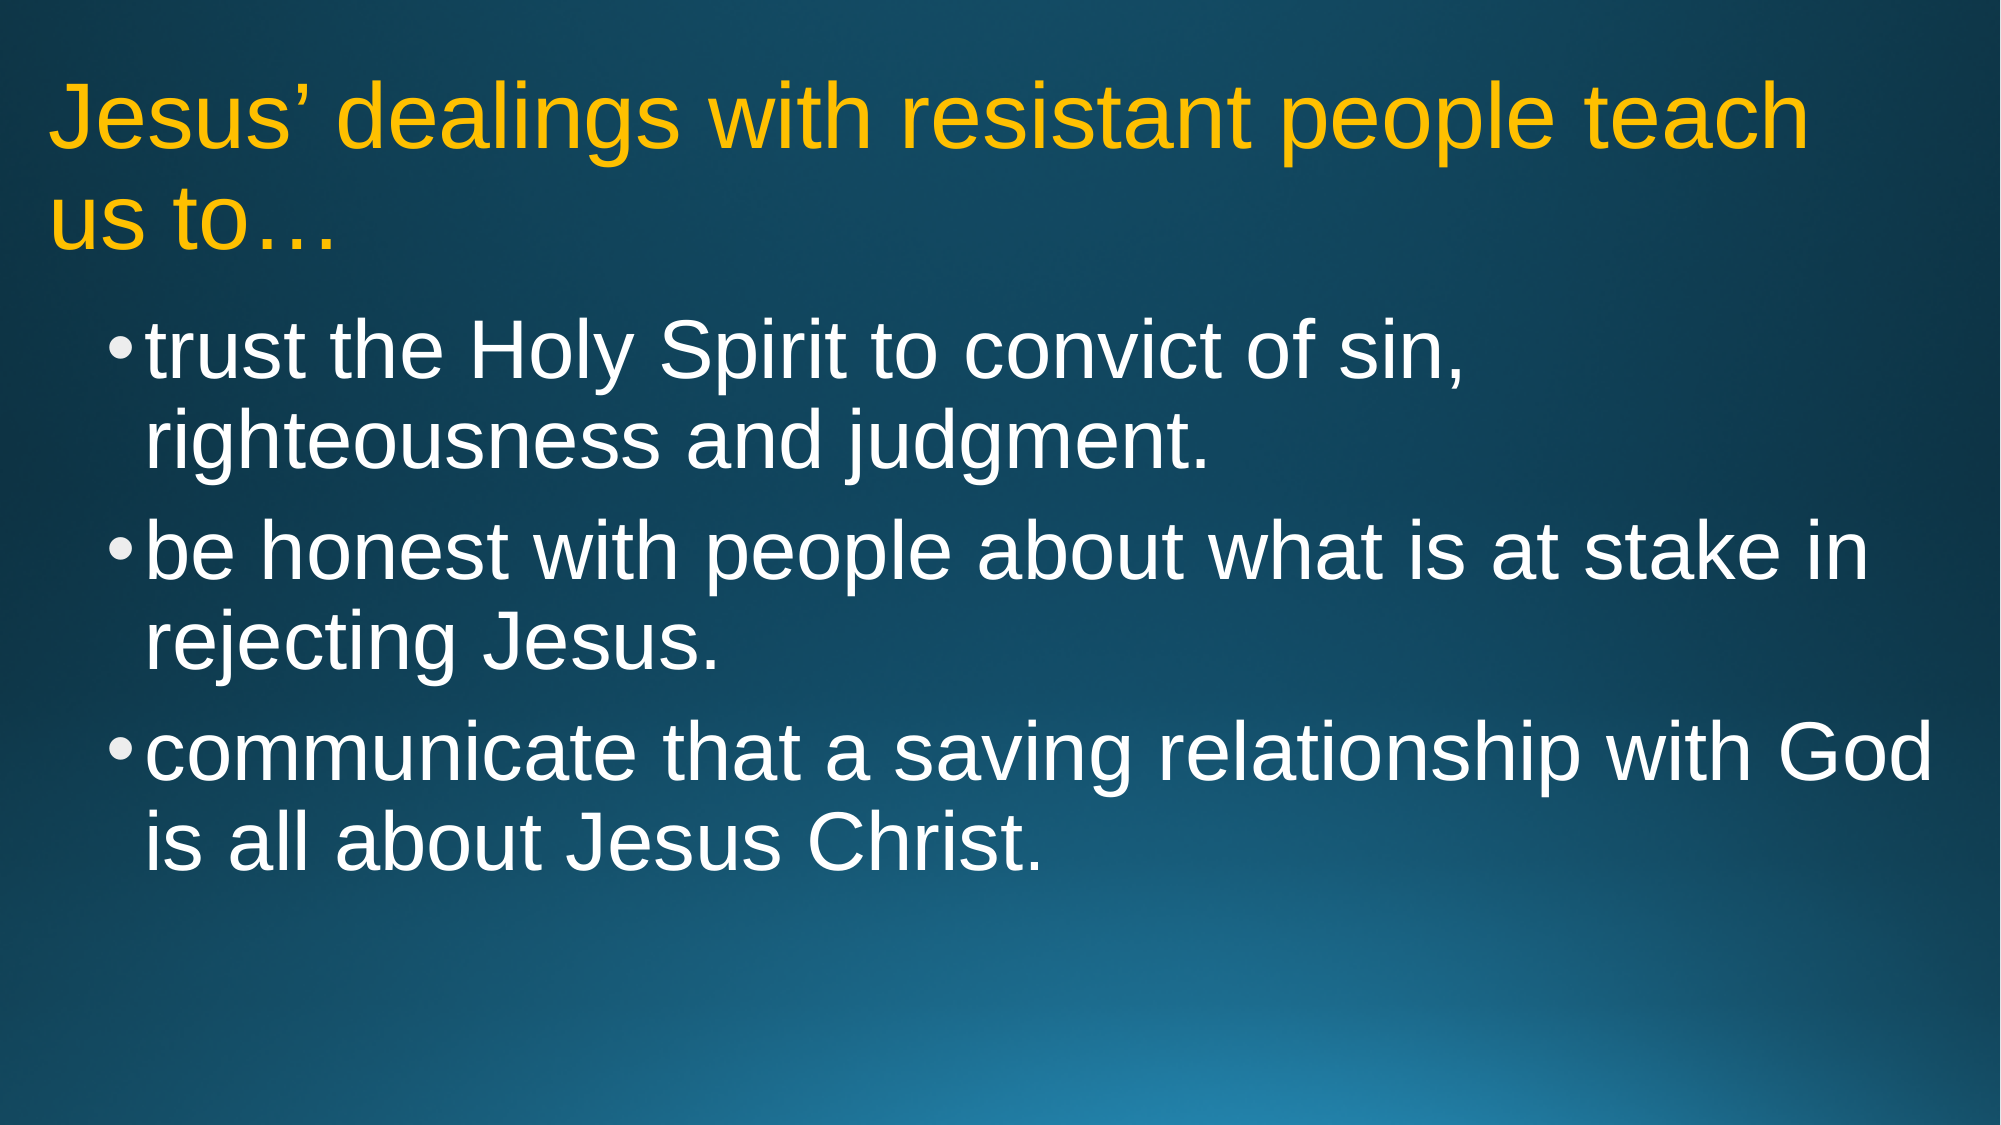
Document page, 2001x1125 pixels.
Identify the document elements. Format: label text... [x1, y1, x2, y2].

list trust the Holy Spirit to convict of sin, righteousness and judgment. be honest with people about what is at stake in rejecting Jesus. communicate that a saving relationship with God is all about Jesus Christ. [91, 299, 1967, 1014]
picture [0, 0, 2001, 1125]
title Jesus’ dealings with resistant people teach us to… [33, 59, 1943, 278]
